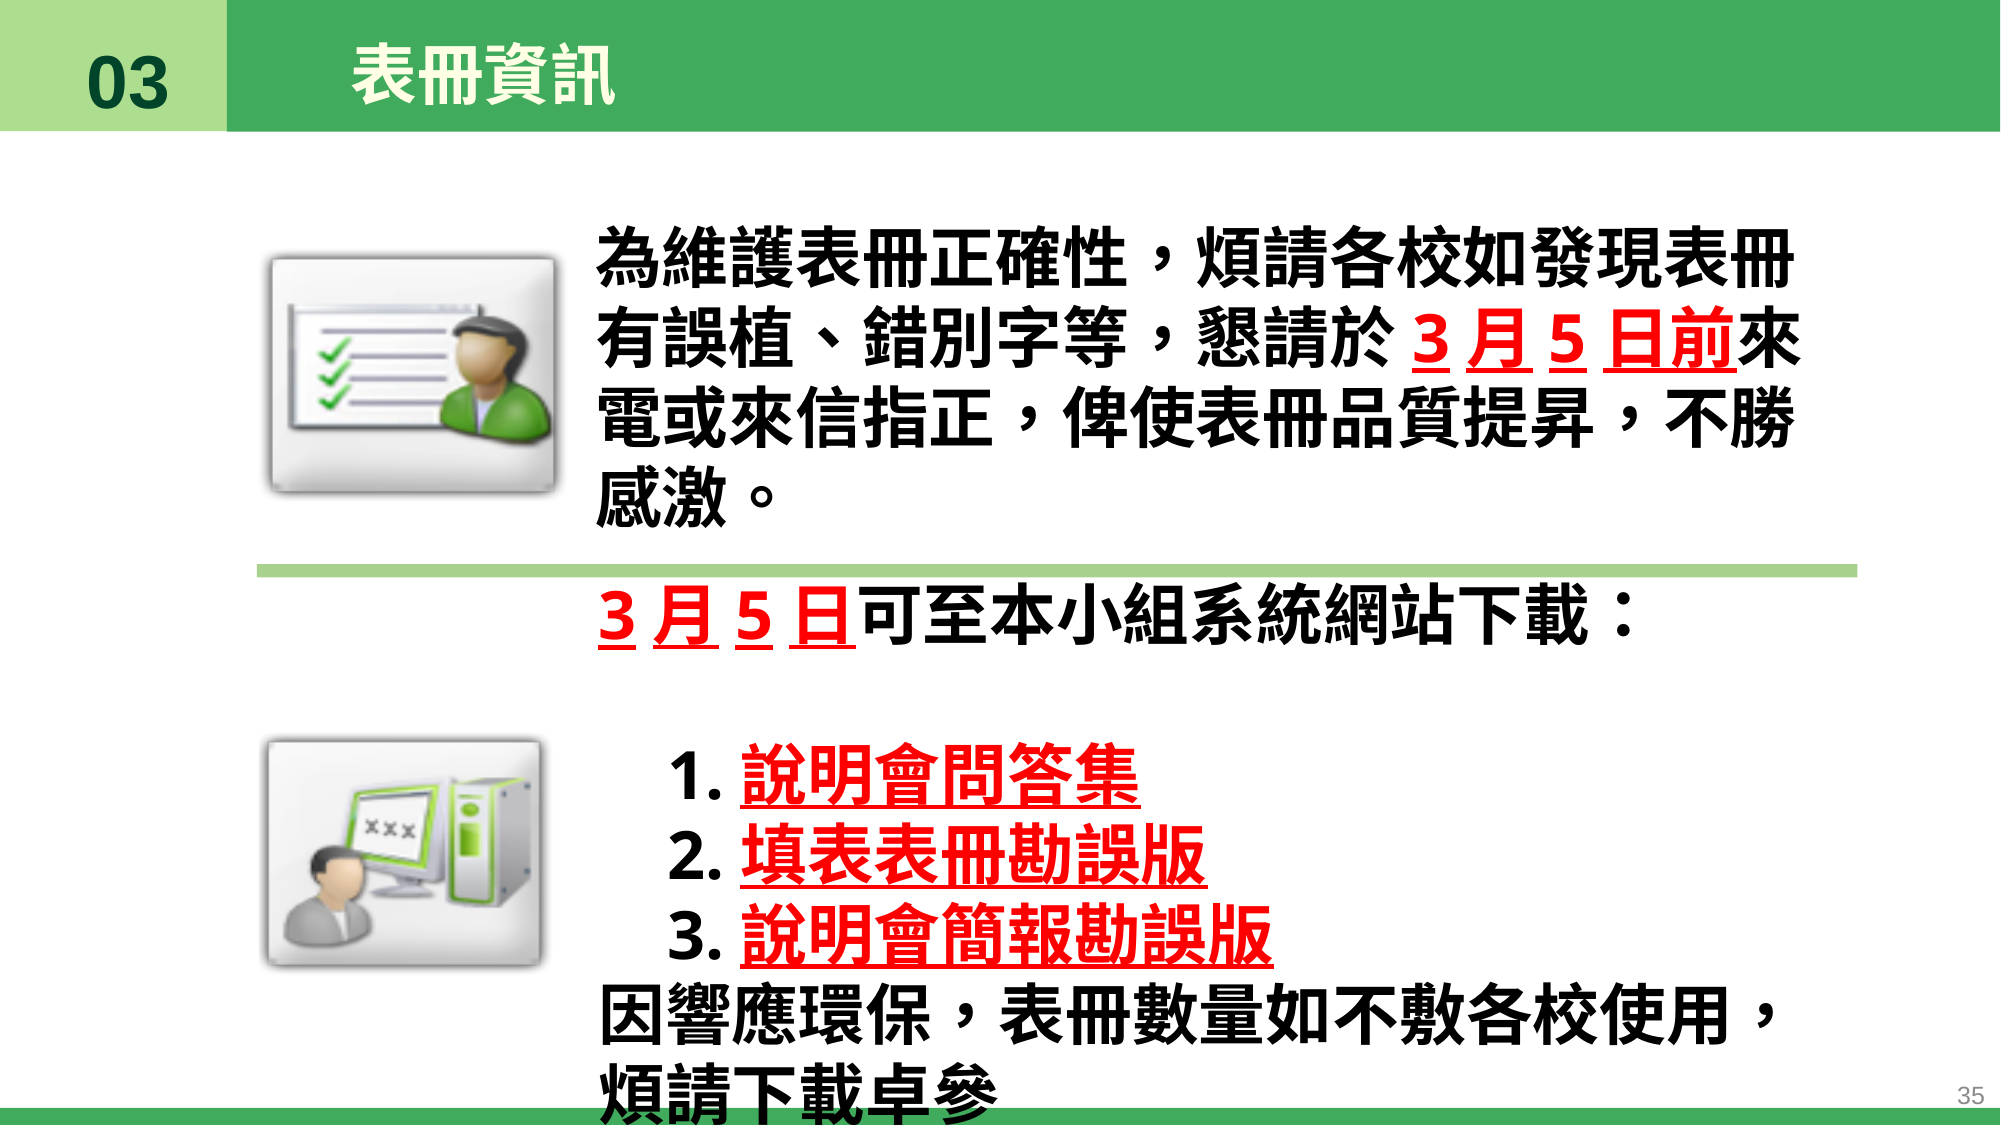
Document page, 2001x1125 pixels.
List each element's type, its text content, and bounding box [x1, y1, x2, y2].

title 表冊資訊 [335, 0, 1970, 157]
slide_number 35 [1550, 1065, 2000, 1125]
list 03 [0, 0, 257, 157]
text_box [256, 206, 1861, 1103]
